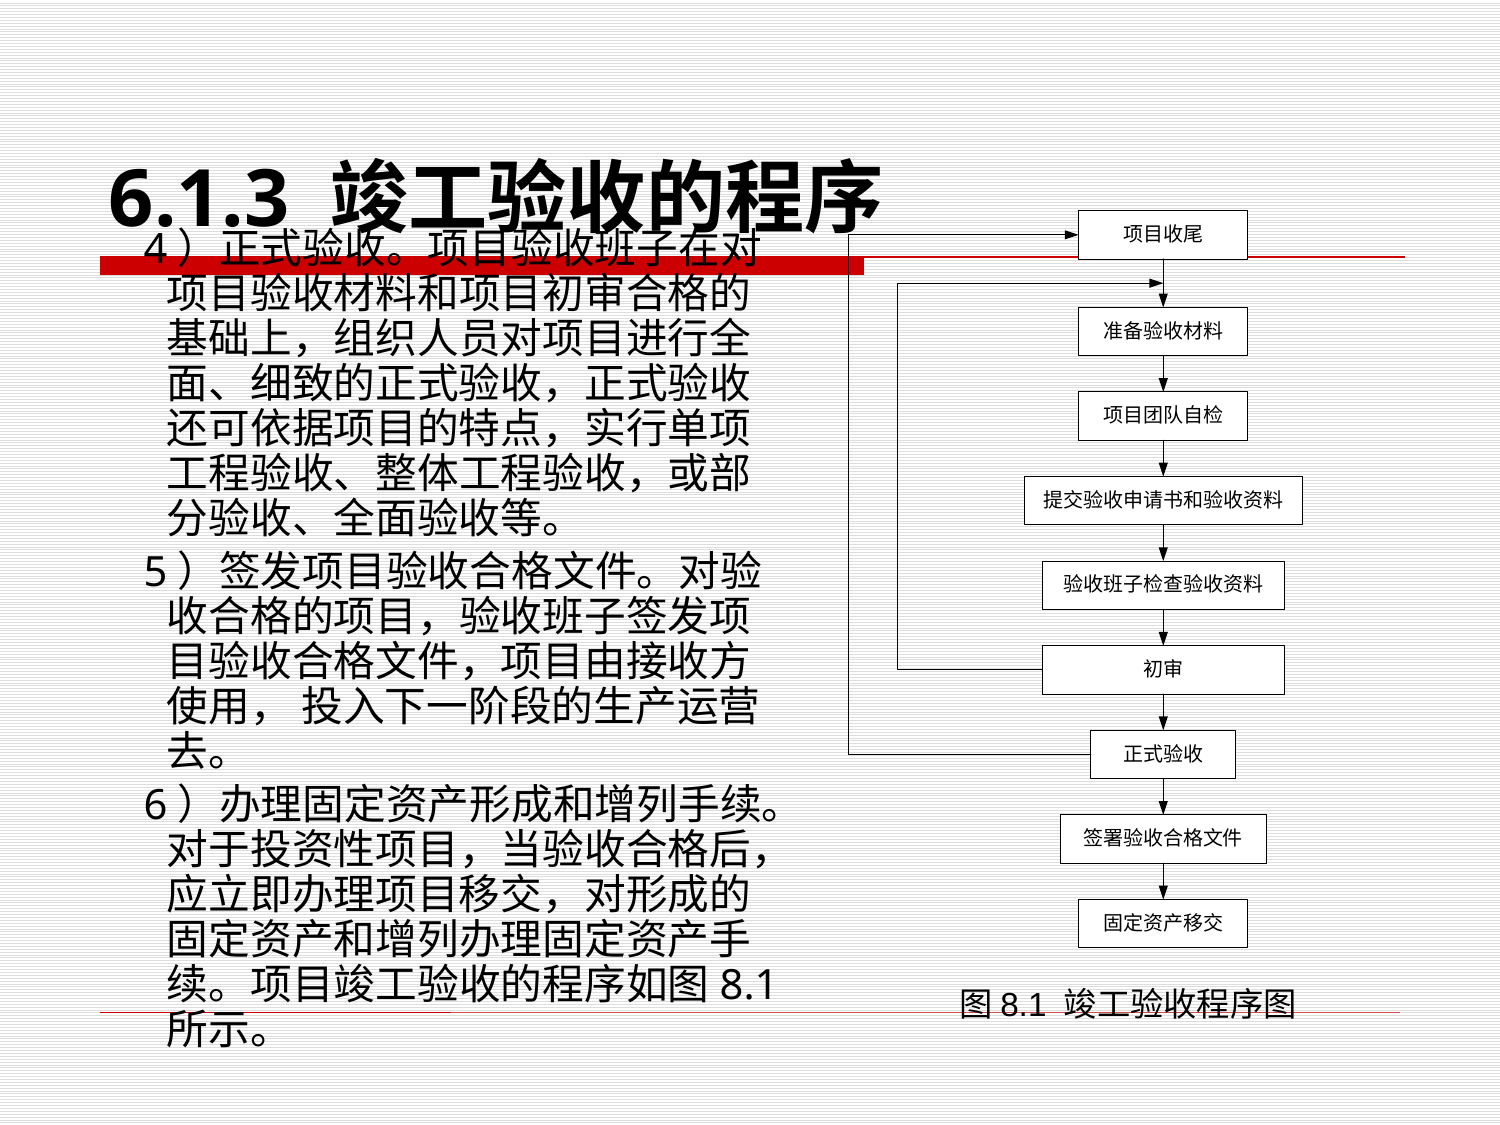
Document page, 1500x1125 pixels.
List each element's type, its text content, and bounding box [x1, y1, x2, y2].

text_box 图8.1 竣工验收程序图 [915, 976, 1341, 1031]
title 6.1.3 竣工验收的程序 [93, 49, 1407, 250]
list 4）正式验收。项目验收班子在对项目验收材料和项目初审合格的基础上，组织人员对项目进行全面、细致的正式验收，正式验收还可依据项目的特点，实行单项工程验收、整体工程验收，或部分验收、全面验收等。 5）签发项目验收合格文件。对验收合格的项目，验收班子签发项目验收合格文件，项目由接收方使用， 投入下一阶段的生产运营去。 6）办理固定资产形成和增列手续。对于投资性项目，当验收合格后，应立即办理项目移交，对形成的固定资产和增列办理固定资产手续。项目竣工验收的程序如图8.1所示。 [74, 219, 798, 1006]
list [832, 207, 1305, 951]
